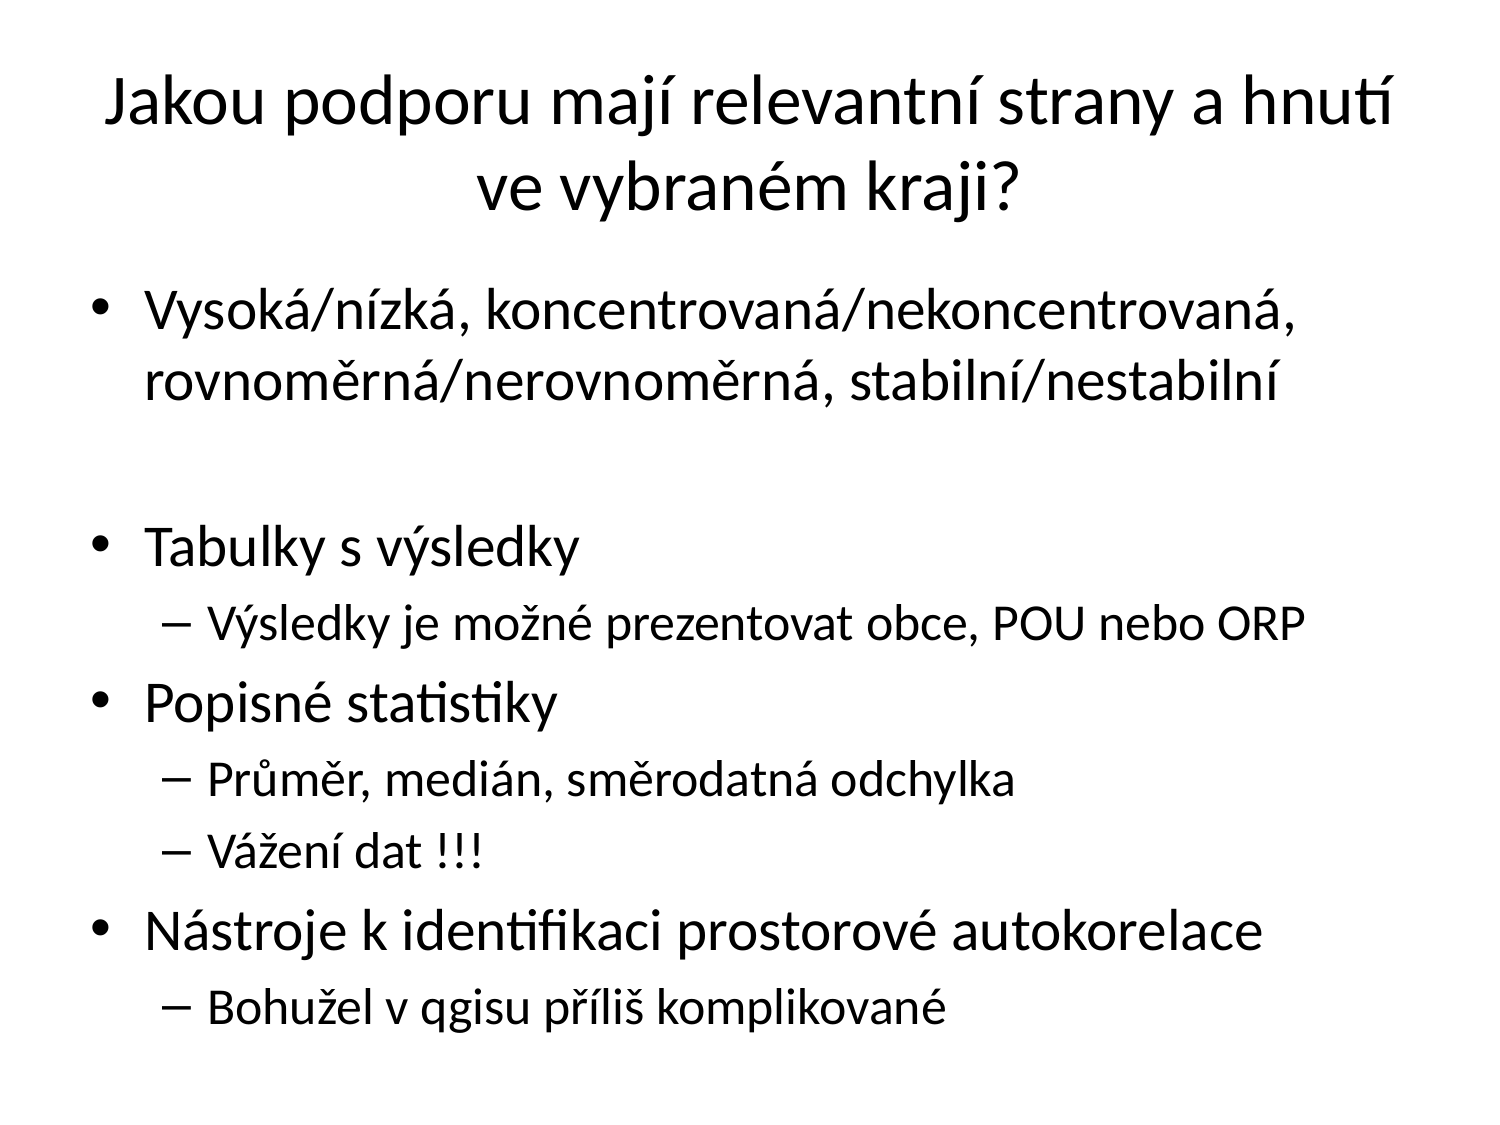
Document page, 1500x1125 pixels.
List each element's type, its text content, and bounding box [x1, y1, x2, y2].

list Vysoká/nízká, koncentrovaná/nekoncentrovaná, rovnoměrná/nerovnoměrná, stabilní/nestabilní Tabulky s výsledky Výsledky je možné prezentovat obce, POU nebo ORP Popisné statistiky Průměr, medián, směrodatná odchylka Vážení dat !!! Nástroje k identifikaci prostorové autokorelace Bohužel v qgisu příliš komplikované [75, 262, 1425, 1059]
title Jakou podporu mají relevantní strany a hnutí ve vybraném kraji? [75, 45, 1425, 233]
